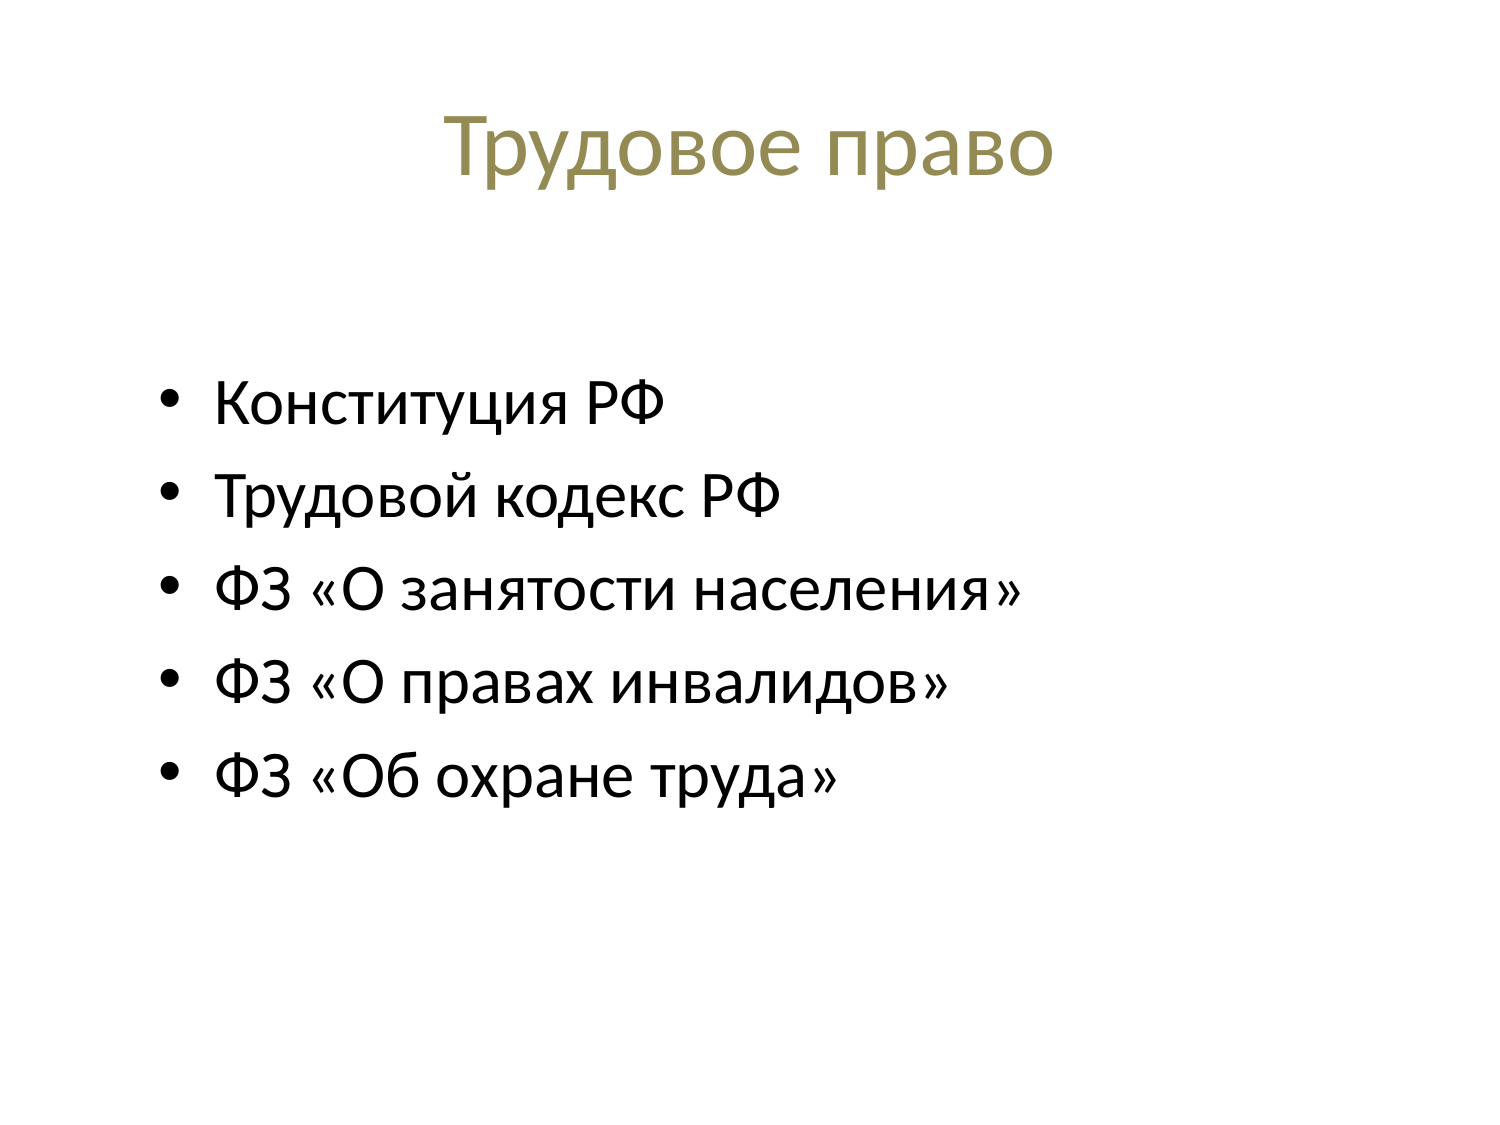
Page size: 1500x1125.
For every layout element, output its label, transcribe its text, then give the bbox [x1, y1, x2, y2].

title Трудовое право [75, 45, 1425, 233]
list Конституция РФ Трудовой кодекс РФ ФЗ «О занятости населения» ФЗ «О правах инвалидов» ФЗ «Об охране труда» [143, 349, 1359, 1094]
